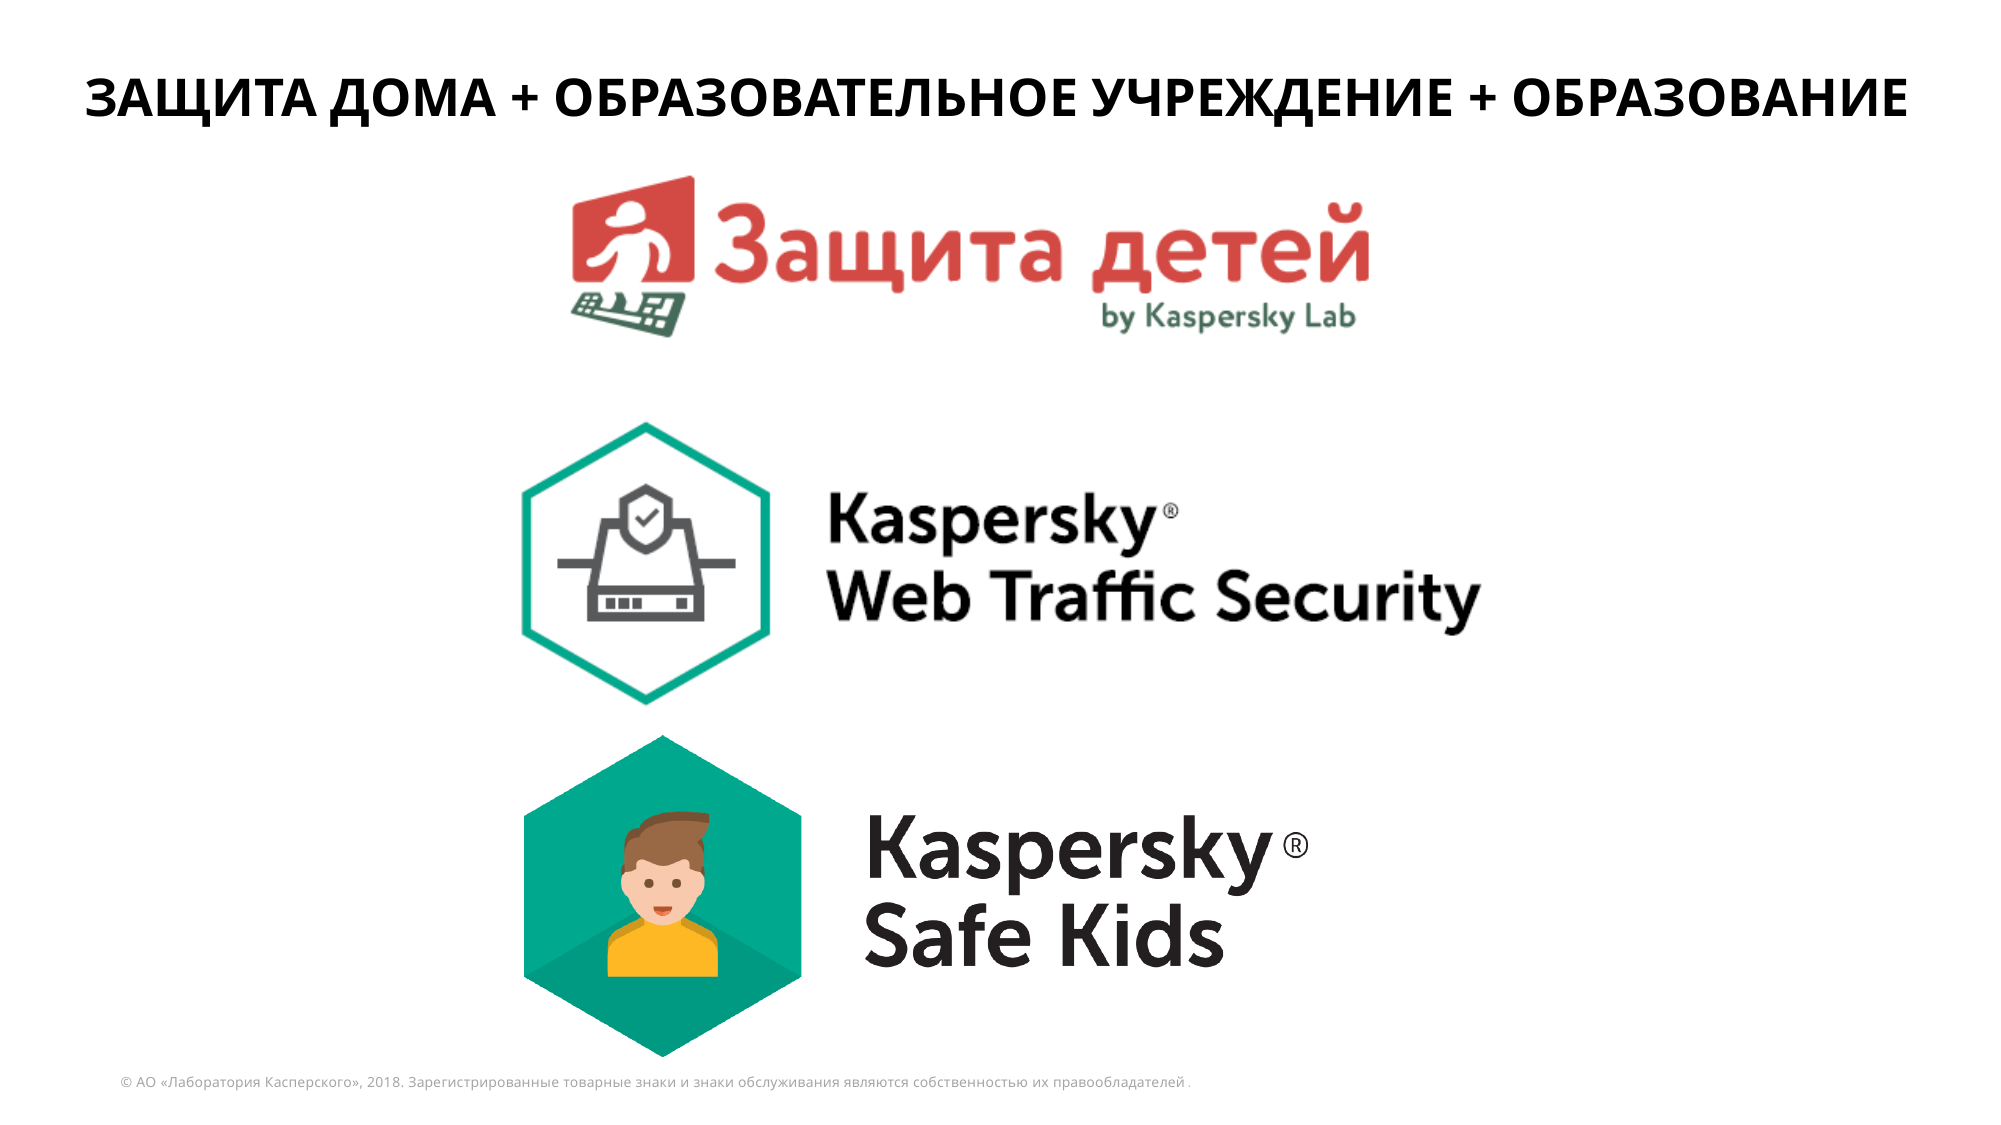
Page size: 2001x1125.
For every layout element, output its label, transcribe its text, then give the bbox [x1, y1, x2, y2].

text_box Защита дома + образовательное учреждение + образование [69, 57, 1931, 136]
picture [554, 165, 1394, 358]
picture [478, 387, 1522, 1057]
